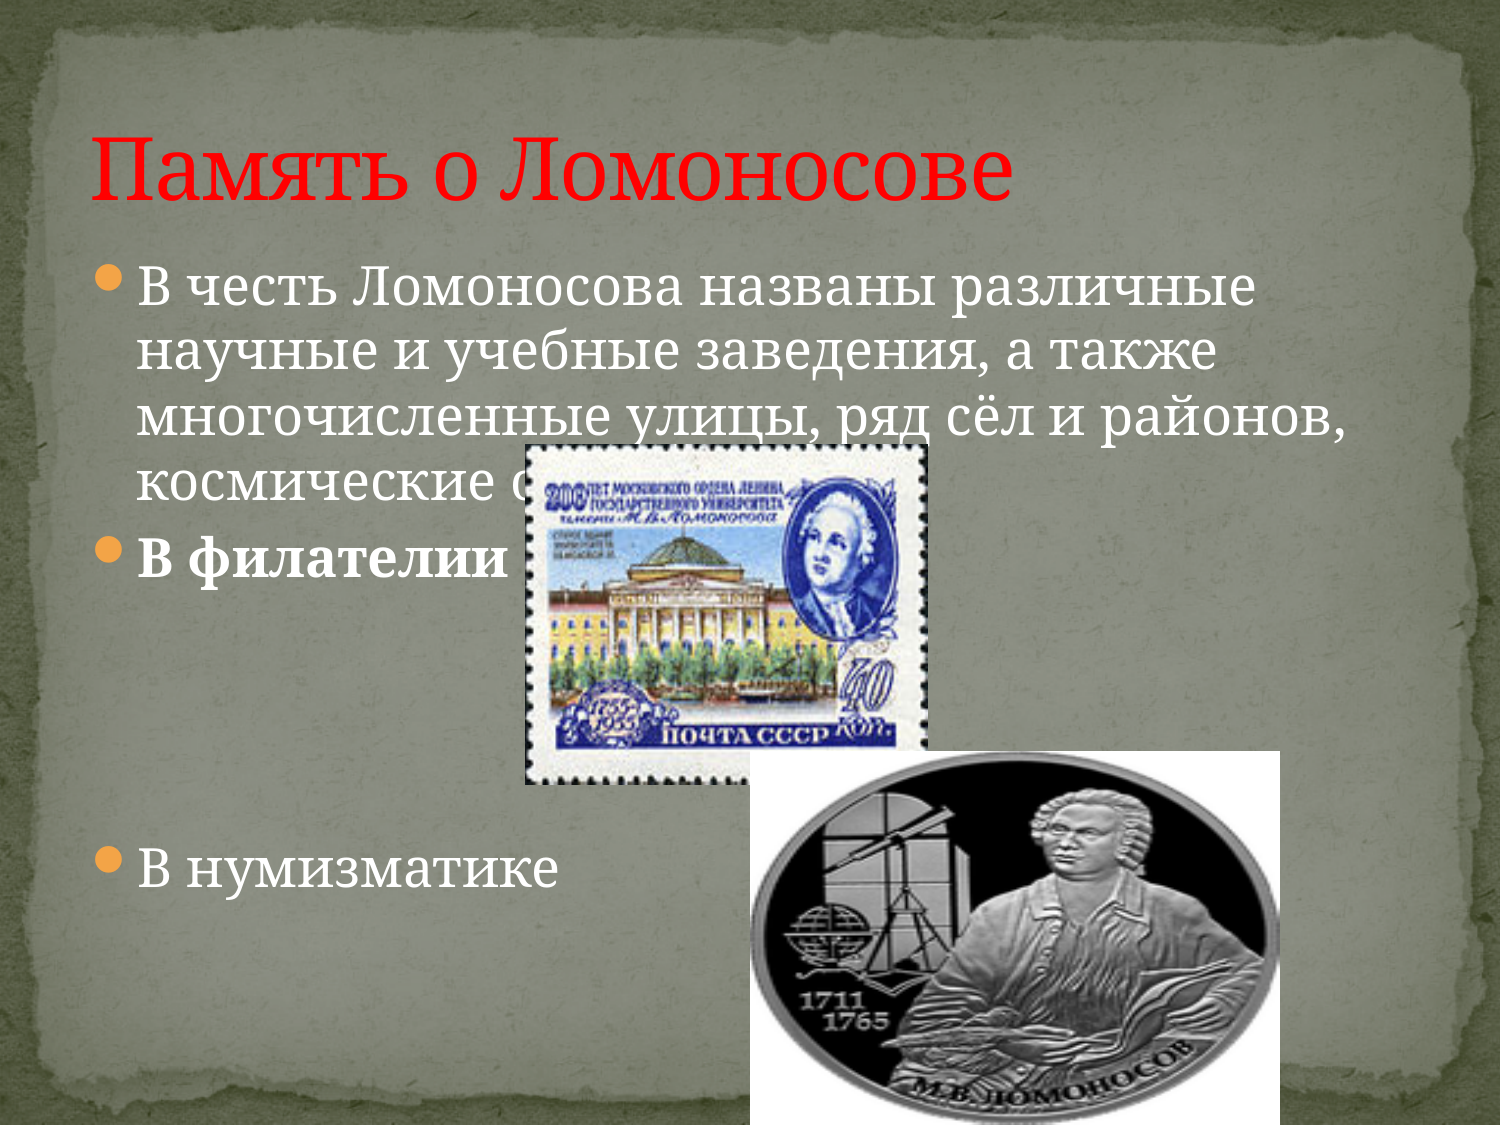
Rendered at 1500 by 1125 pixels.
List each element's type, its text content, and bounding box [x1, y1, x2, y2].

picture [525, 444, 1280, 1125]
title Память о Ломоносове [74, 24, 1425, 225]
list В честь Ломоносова названы различные научные и учебные заведения, а также многочисленные улицы, ряд сёл и районов, космические объекты В филателии В нумизматике [76, 243, 1427, 994]
